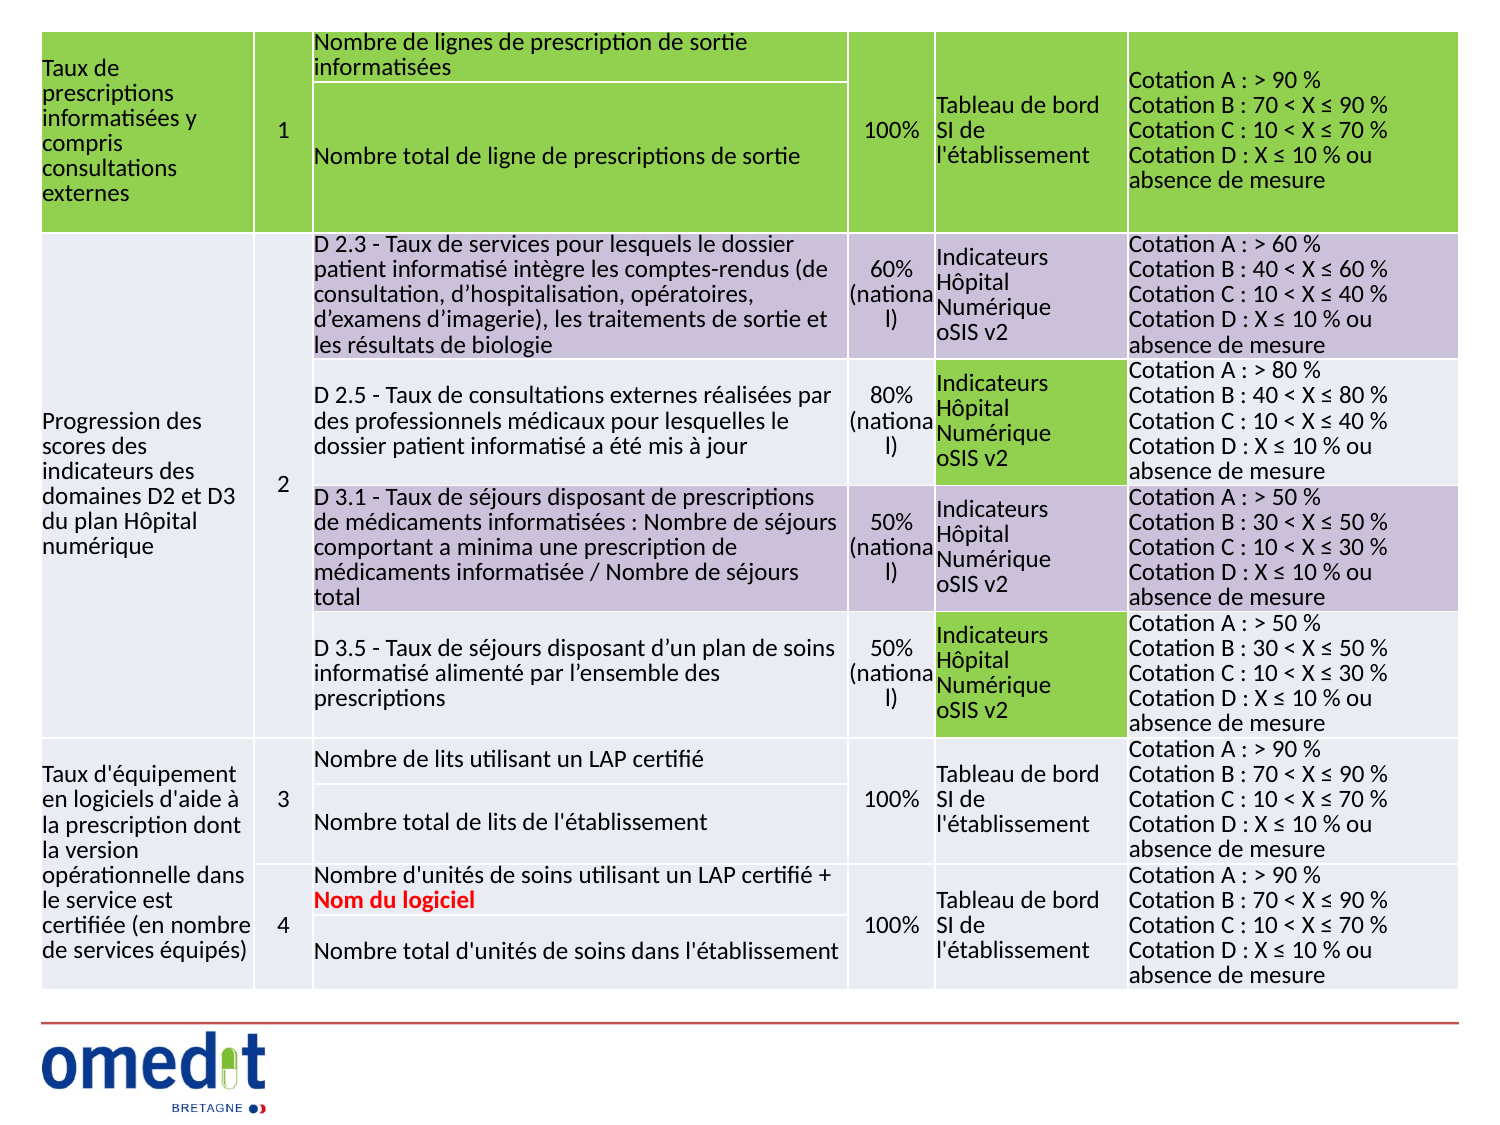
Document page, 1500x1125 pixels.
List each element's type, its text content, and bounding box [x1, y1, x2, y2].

table_cell Nombre de lits utilisant un LAP certifié [314, 739, 847, 783]
table_cell 2 [255, 234, 312, 737]
table_header 1 [255, 32, 312, 232]
table_cell Indicateurs Hôpital Numérique oSIS v2 [936, 486, 1127, 611]
table_cell Nombre d'unités de soins utilisant un LAP certifié + Nom du logiciel [314, 865, 847, 914]
table_cell Nombre total de ligne de prescriptions de sortie [314, 83, 847, 232]
table_cell 50% (national) [849, 486, 934, 611]
table_cell Tableau de bord SI de l'établissement [936, 865, 1127, 989]
table_cell Nombre total de lits de l'établissement [314, 785, 847, 863]
table_cell D 3.5 - Taux de séjours disposant d’un plan de soins informatisé alimenté par l’ensemble des prescriptions [314, 612, 847, 737]
table_cell D 3.1 - Taux de séjours disposant de prescriptions de médicaments informatisées : Nombre de séjours comportant a minima une prescription de médicaments informatisée / Nombre de séjours total [314, 486, 847, 611]
table_cell Cotation A : > 80 % Cotation B : 40 < X ≤ 80 % Cotation C : 10 < X ≤ 40 % Cotation D : X ≤ 10 % ou absence de mesure [1129, 360, 1458, 485]
table_header 100% [849, 32, 934, 232]
table_cell Tableau de bord SI de l'établissement [936, 739, 1127, 863]
table_cell Cotation A : > 90 % Cotation B : 70 < X ≤ 90 % Cotation C : 10 < X ≤ 70 % Cotation D : X ≤ 10 % ou absence de mesure [1129, 865, 1458, 989]
table_cell Taux d'équipement en logiciels d'aide à la prescription dont la version opérationnelle dans le service est certifiée (en nombre de services équipés) [42, 739, 253, 989]
table_cell 100% [849, 739, 934, 863]
table_cell 80% (national) [849, 360, 934, 485]
table_cell 100% [849, 865, 934, 989]
table_header Tableau de bord SI de l'établissement [936, 32, 1127, 232]
table_cell 4 [255, 865, 312, 989]
table_cell Progression des scores des indicateurs des domaines D2 et D3 du plan Hôpital numérique [42, 234, 253, 737]
table_cell 3 [255, 739, 312, 863]
table_cell Indicateurs Hôpital Numérique oSIS v2 [936, 612, 1127, 737]
table_cell Nombre total d'unités de soins dans l'établissement [314, 916, 847, 989]
table_cell Cotation A : > 50 % Cotation B : 30 < X ≤ 50 % Cotation C : 10 < X ≤ 30 % Cotation D : X ≤ 10 % ou absence de mesure [1129, 486, 1458, 611]
table_cell D 2.3 - Taux de services pour lesquels le dossier patient informatisé intègre les comptes-rendus (de consultation, d’hospitalisation, opératoires, d’examens d’imagerie), les traitements de sortie et les résultats de biologie [314, 234, 847, 358]
table_header Nombre de lignes de prescription de sortie informatisées [314, 32, 847, 81]
table_cell Indicateurs Hôpital Numérique oSIS v2 [936, 234, 1127, 358]
table_cell D 2.5 - Taux de consultations externes réalisées par des professionnels médicaux pour lesquelles le dossier patient informatisé a été mis à jour [314, 360, 847, 485]
table_cell Indicateurs Hôpital Numérique oSIS v2 [936, 360, 1127, 485]
table_cell 50% (national) [849, 612, 934, 737]
table_cell 60% (national) [849, 234, 934, 358]
picture [40, 1031, 266, 1118]
table_header Cotation A : > 90 % Cotation B : 70 < X ≤ 90 % Cotation C : 10 < X ≤ 70 % Cotation D : X ≤ 10 % ou absence de mesure [1129, 32, 1458, 232]
table_header Taux de prescriptions informatisées y compris consultations externes [42, 32, 253, 232]
table_cell Cotation A : > 60 % Cotation B : 40 < X ≤ 60 % Cotation C : 10 < X ≤ 40 % Cotation D : X ≤ 10 % ou absence de mesure [1129, 234, 1458, 358]
table_cell Cotation A : > 50 % Cotation B : 30 < X ≤ 50 % Cotation C : 10 < X ≤ 30 % Cotation D : X ≤ 10 % ou absence de mesure [1129, 612, 1458, 737]
table_cell Cotation A : > 90 % Cotation B : 70 < X ≤ 90 % Cotation C : 10 < X ≤ 70 % Cotation D : X ≤ 10 % ou absence de mesure [1129, 739, 1458, 863]
